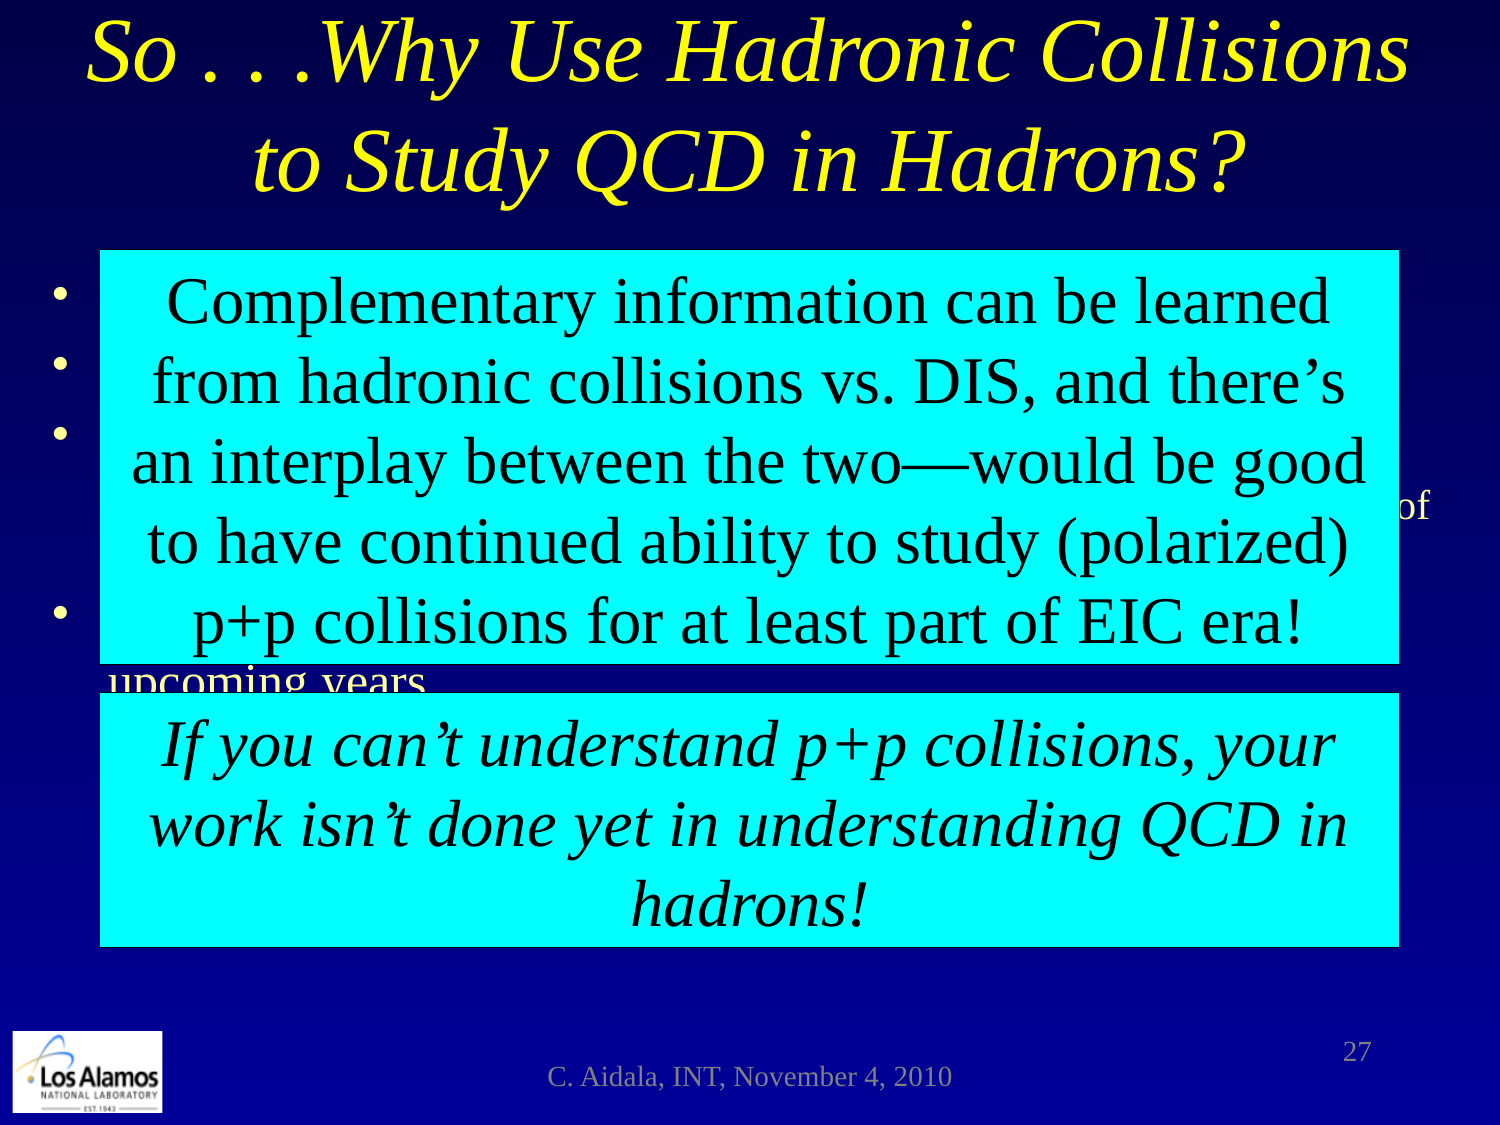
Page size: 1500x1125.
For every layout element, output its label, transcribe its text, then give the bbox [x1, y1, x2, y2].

footer C. Aidala, INT, November 4, 2010 [437, 1049, 1063, 1103]
slide_number 27 [1074, 1024, 1388, 1101]
title So . . .Why Use Hadronic Collisions to Study QCD in Hadrons? [37, 37, 1463, 163]
text_box If you can’t understand p+p collisions, your work isn’t done yet in understanding QCD in hadrons! [99, 692, 1400, 948]
list Unique handles on antiquarks – Drell-Yan, W production Unique handles on gluons Different color interactions compared to DIS!! Going beyond collinear, leading-twist pdfs has been probing deep issues of universality , factorization, and color interactions in (perturbative) QCD And hadronic collisions will be increasingly tractable through upcoming years As more is learned from the simpler systems of DIS and e+e- As the limits of applicability of pQCD are pushed ever further [37, 262, 1463, 1001]
text_box Complementary information can be learned from hadronic collisions vs. DIS, and there’s an interplay between the two—would be good to have continued ability to study (polarized) p+p collisions for at least part of EIC era! [99, 249, 1400, 665]
